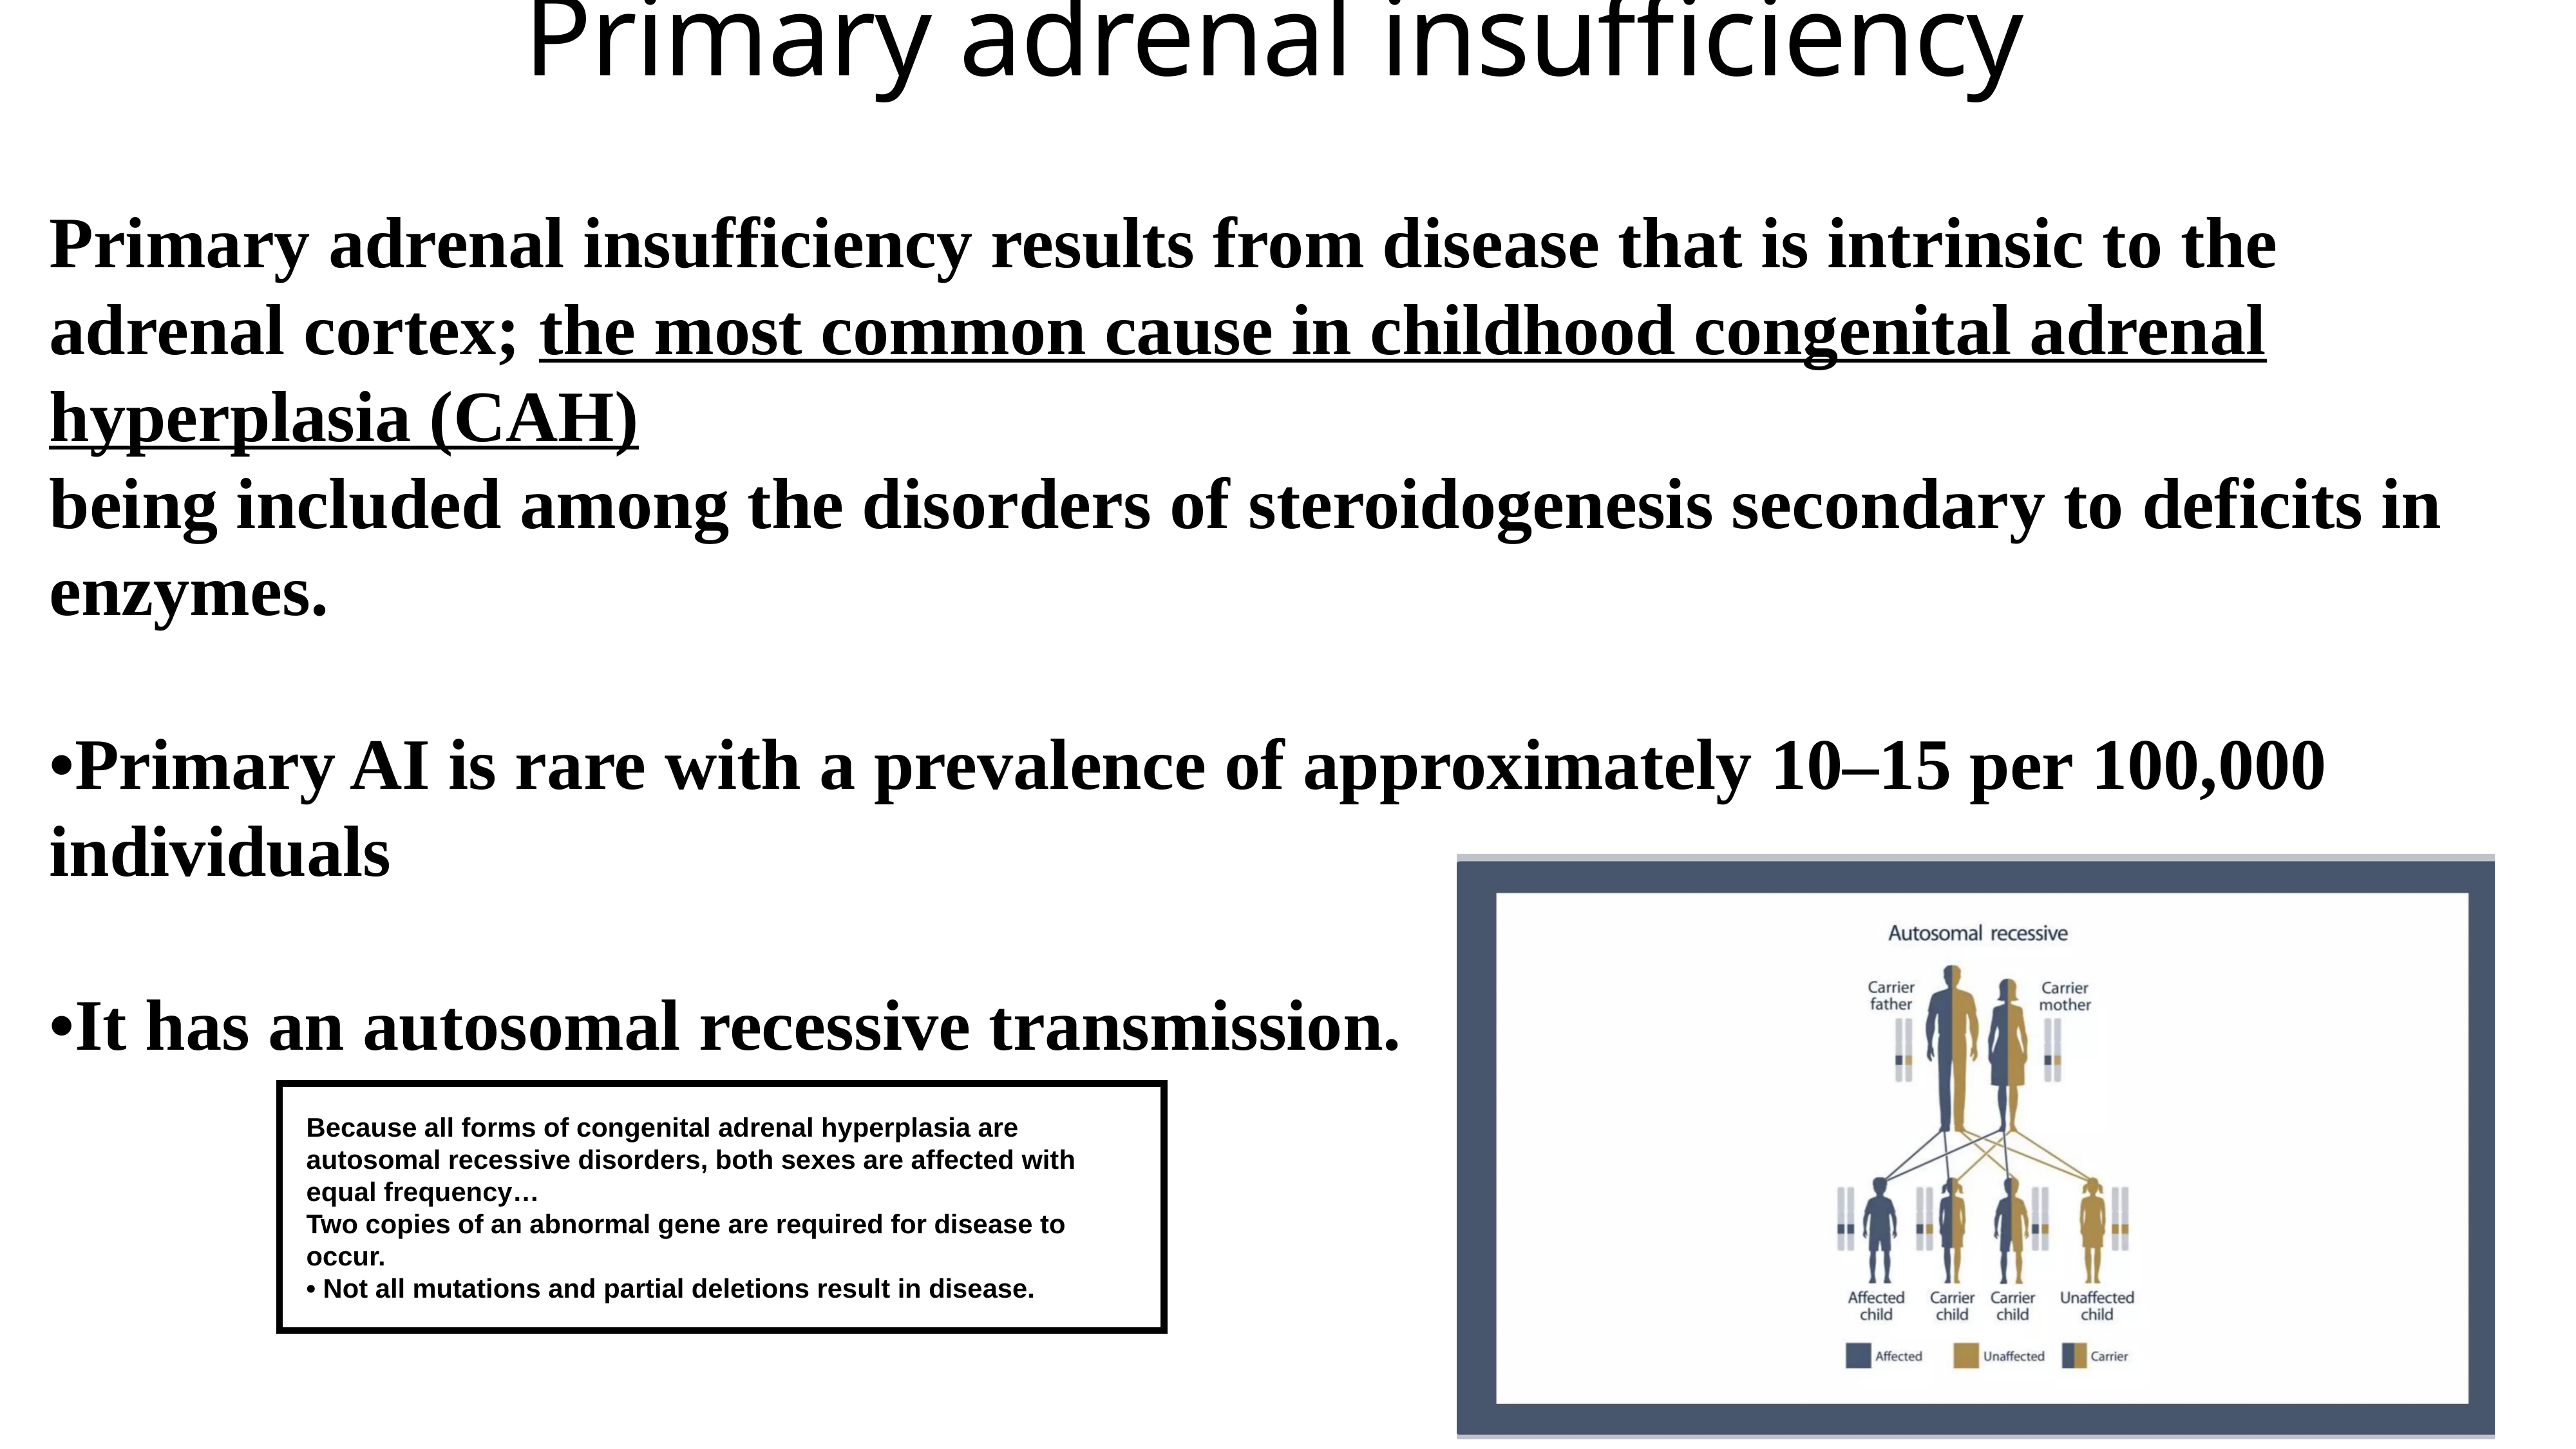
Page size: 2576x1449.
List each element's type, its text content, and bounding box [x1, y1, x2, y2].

text_box Because all forms of congenital adrenal hyperplasia are autosomal recessive disorders, both sexes are affected with equal frequency… Two copies of an abnormal gene are required for disease to occur. • Not all mutations and partial deletions result in disease. [279, 1083, 1164, 1331]
picture [1457, 854, 2495, 1439]
title Primary adrenal insufficiency [128, 0, 2448, 167]
list Primary adrenal insufficiency results from disease that is intrinsic to the adrenal cortex; the most common cause in childhood congenital adrenal hyperplasia (CAH) being included among the disorders of steroidogenesis secondary to deficits in enzymes. •Primary AI is rare with a prevalence of approximately 10–15 per 100,000 individuals •It has an autosomal recessive transmission. [43, 189, 2533, 1086]
